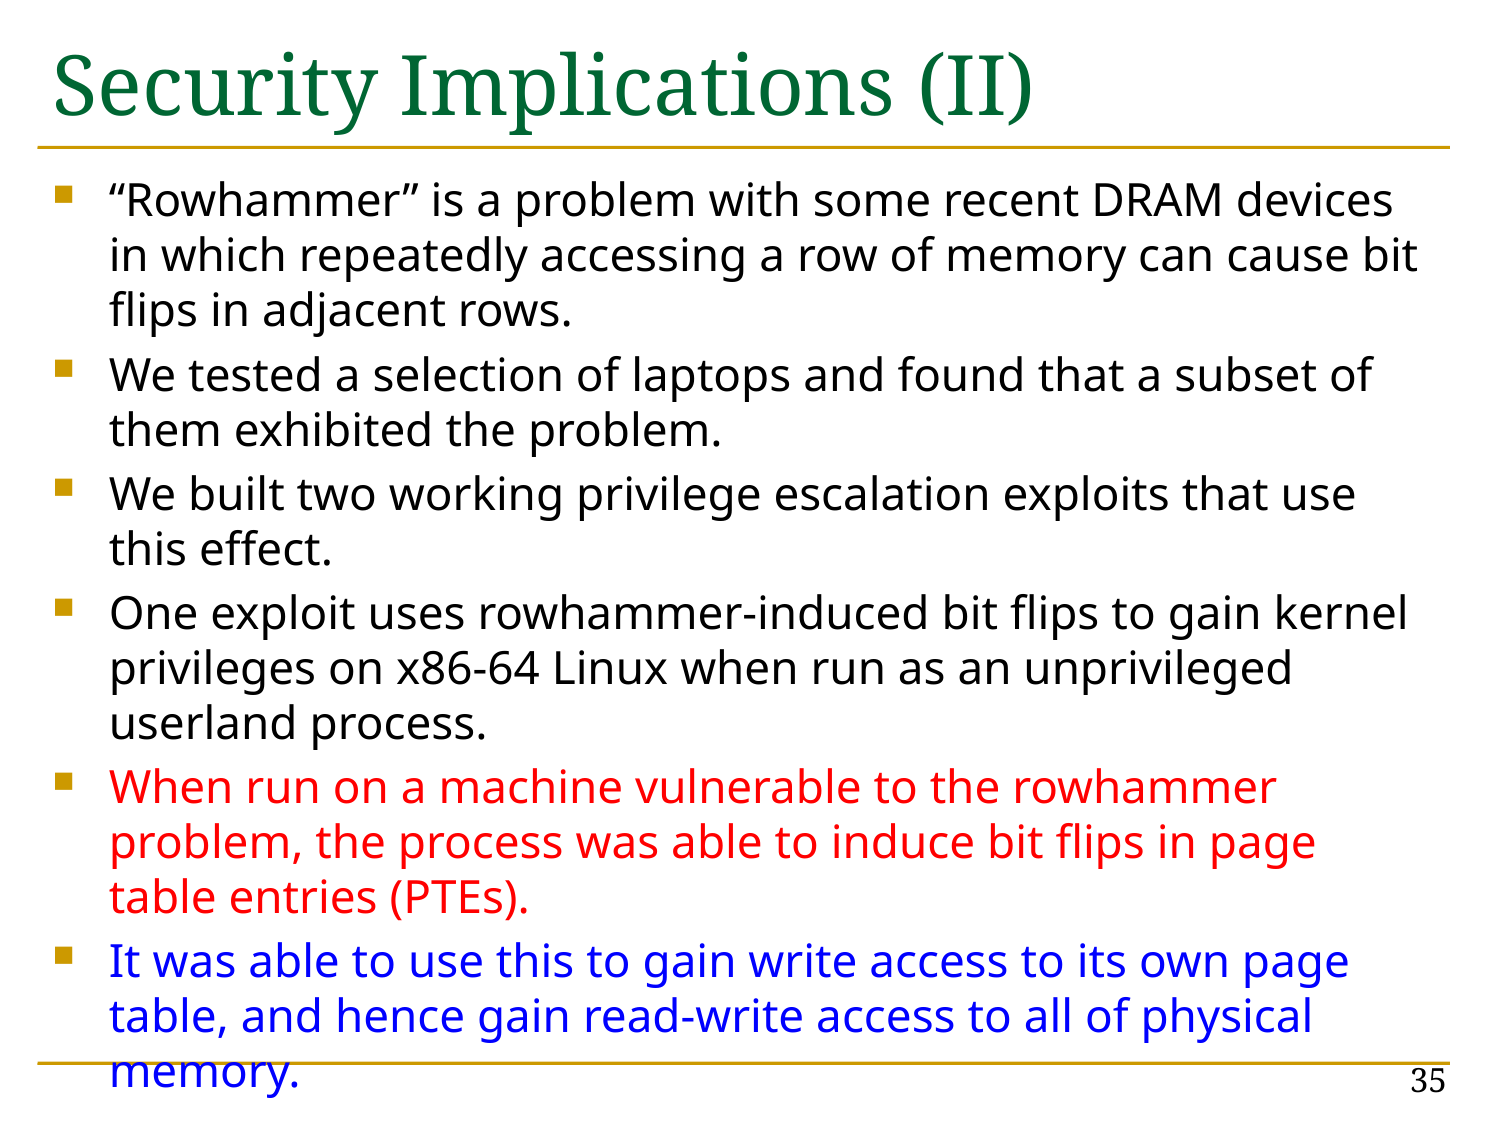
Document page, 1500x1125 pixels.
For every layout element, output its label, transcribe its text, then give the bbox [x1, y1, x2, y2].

slide_number 35 [1111, 1036, 1462, 1112]
list “Rowhammer” is a problem with some recent DRAM devices in which repeatedly accessing a row of memory can cause bit flips in adjacent rows. We tested a selection of laptops and found that a subset of them exhibited the problem. We built two working privilege escalation exploits that use this effect. One exploit uses rowhammer-induced bit flips to gain kernel privileges on x86-64 Linux when run as an unprivileged userland process. When run on a machine vulnerable to the rowhammer problem, the process was able to induce bit flips in page table entries (PTEs). It was able to use this to gain write access to its own page table, and hence gain read-write access to all of physical memory. [37, 163, 1450, 1016]
title Security Implications (II) [37, 24, 1450, 163]
